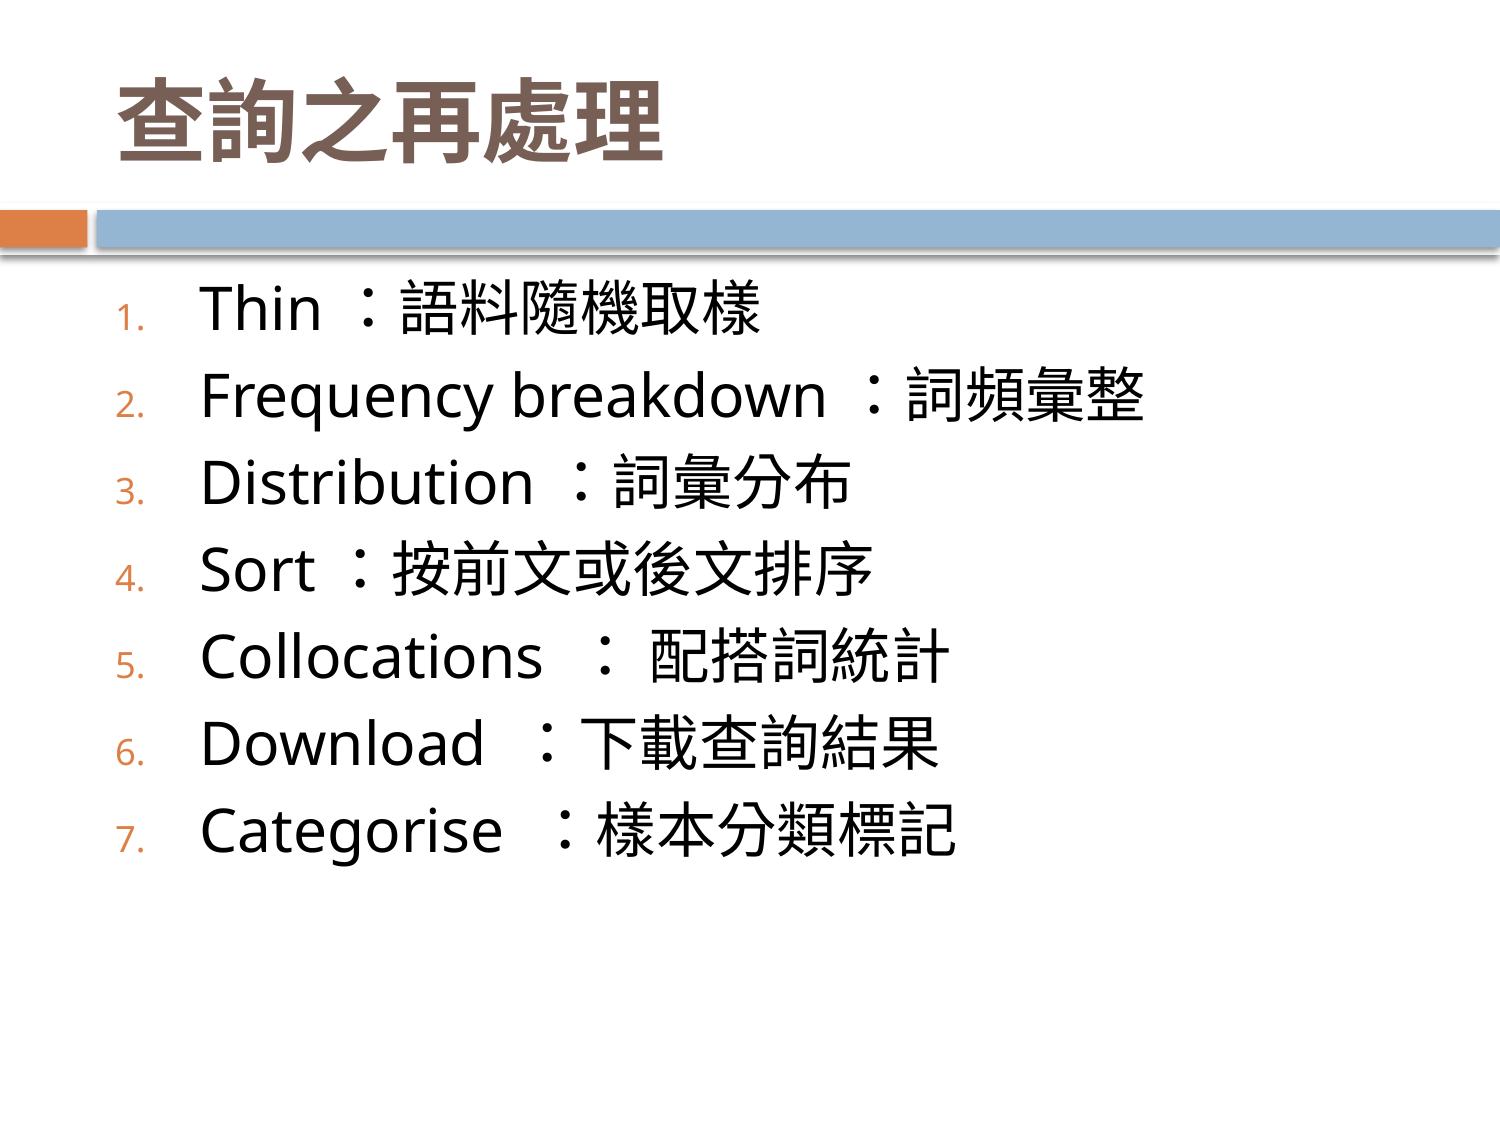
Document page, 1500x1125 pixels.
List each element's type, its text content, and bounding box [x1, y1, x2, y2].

list Thin：語料隨機取樣 Frequency breakdown：詞頻彙整 Distribution：詞彙分布 Sort：按前文或後文排序 Collocations ： 配搭詞統計 Download ：下載查詢結果 Categorise ：樣本分類標記 [100, 262, 1438, 1000]
title 查詢之再處理 [100, 37, 1438, 200]
